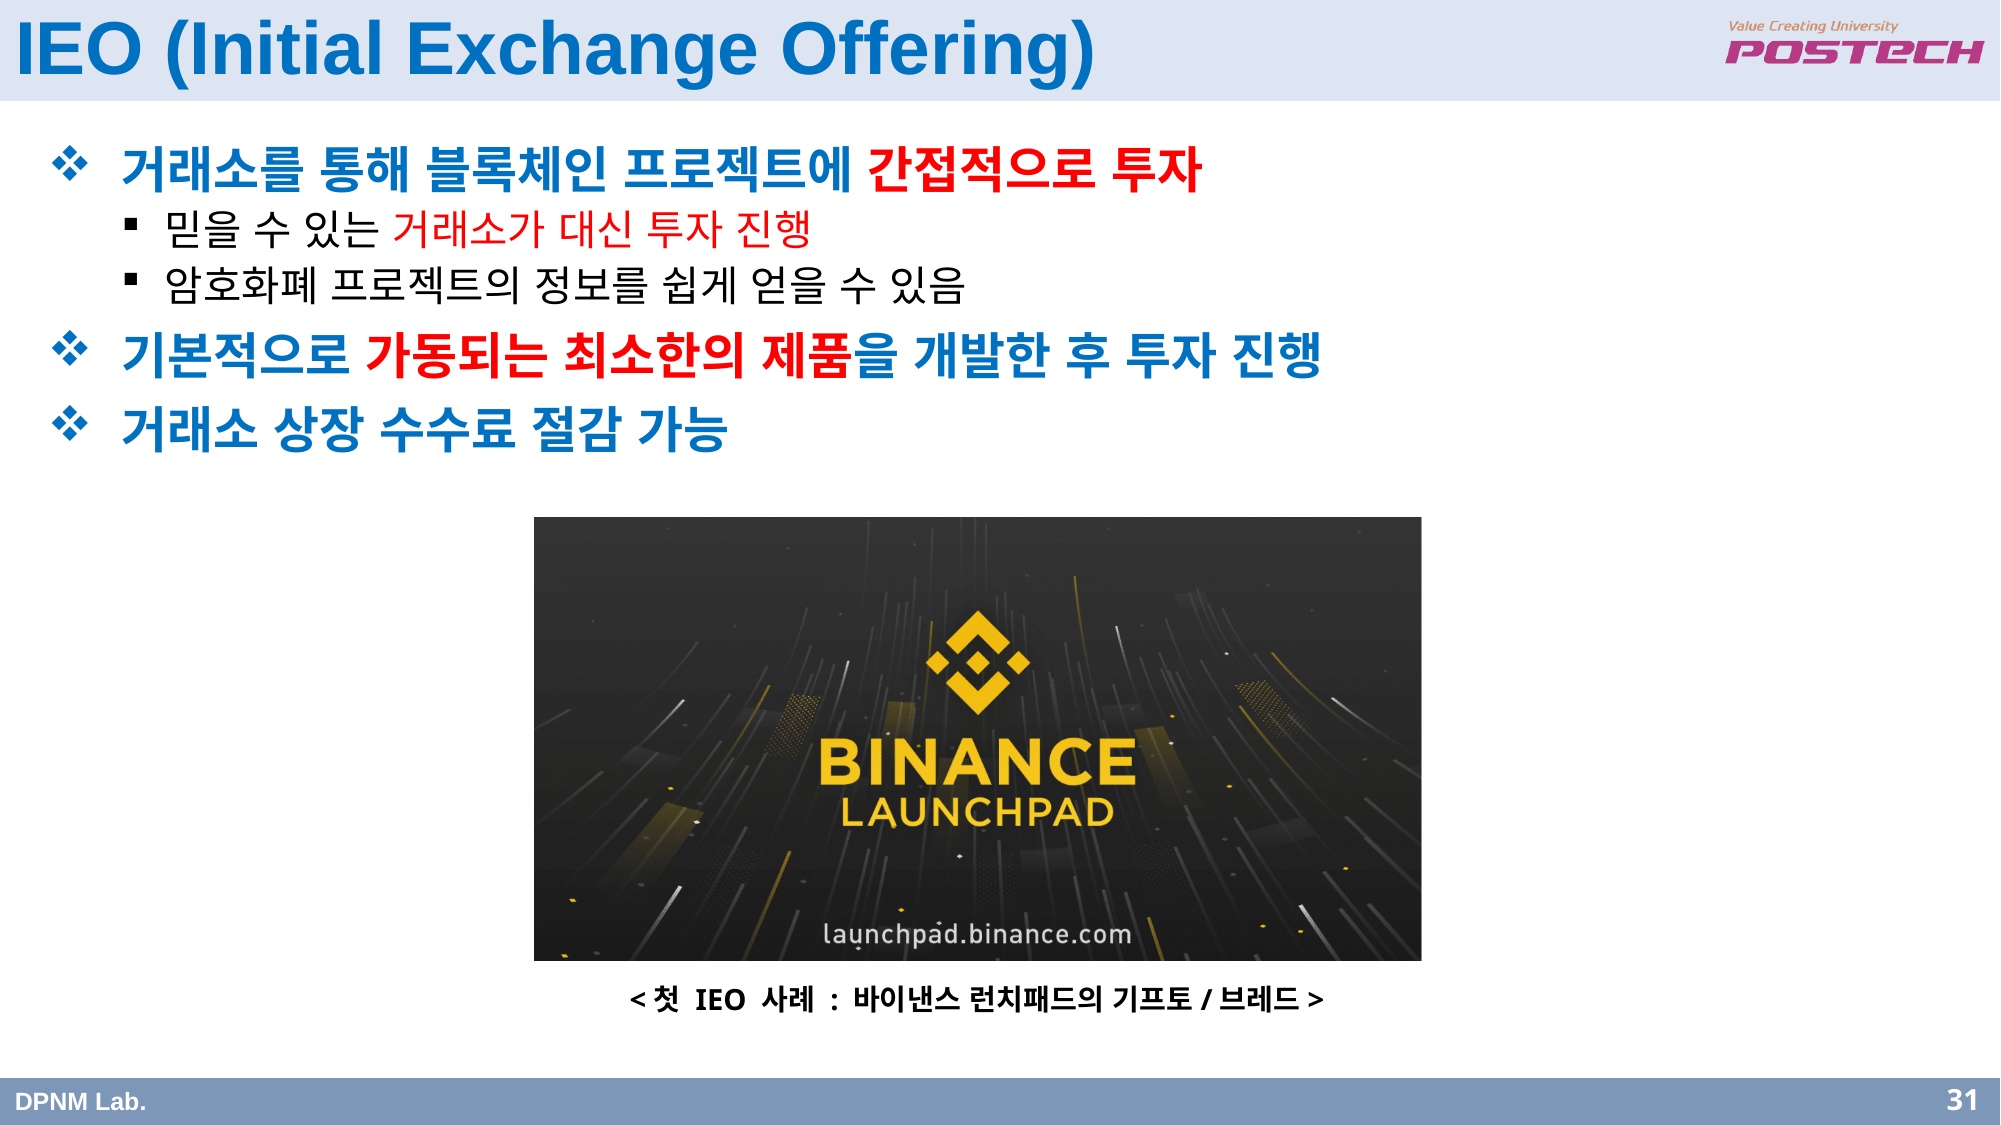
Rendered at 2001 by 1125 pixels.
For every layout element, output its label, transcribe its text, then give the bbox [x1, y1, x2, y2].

picture [532, 517, 1422, 962]
text_box <첫 IEO 사례 : 바이낸스 런치패드의 기프토/브레드> [550, 973, 1404, 1024]
text_box 거래소를 통해 블록체인 프로젝트에 간접적으로 투자 믿을 수 있는 거래소가 대신 투자 진행 암호화폐 프로젝트의 정보를 쉽게 얻을 수 있음 기본적으로 가동되는 최소한의 제품을 개발한 후 투자 진행 거래소 상장 수수료 절감 가능 [32, 137, 1974, 1057]
text_box IEO (Initial Exchange Offering) [0, 0, 2000, 101]
